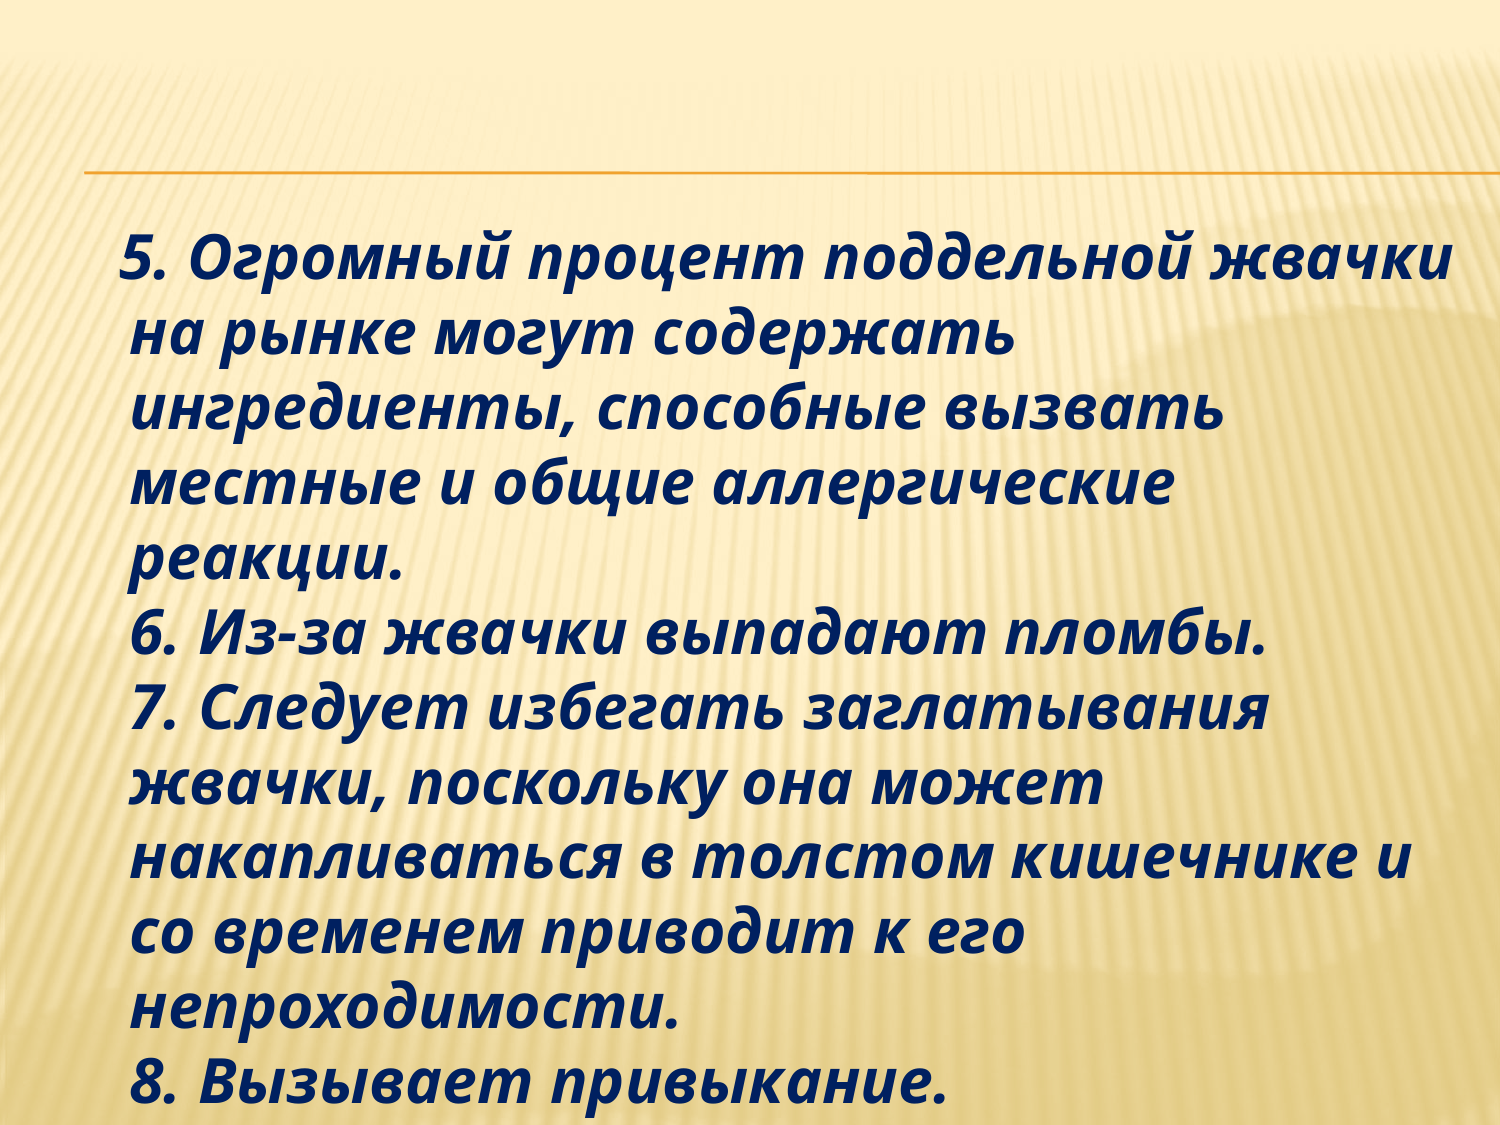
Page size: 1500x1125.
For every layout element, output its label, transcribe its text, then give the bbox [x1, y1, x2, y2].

list 5. Огромный процент поддельной жвачки на рынке могут содержать ингредиенты, способные вызвать местные и общие аллергические реакции. 6. Из-за жвачки выпадают пломбы. 7. Следует избегать заглатывания жвачки, поскольку она может накапливаться в толстом кишечнике и со временем приводит к его непроходимости. 8. Вызывает привыкание. 9. И самое главное, необходимо помнить: ни одна жевательная резинка не заменяет обязательную двухразовую чистку зубов щеткой. [58, 209, 1484, 1125]
